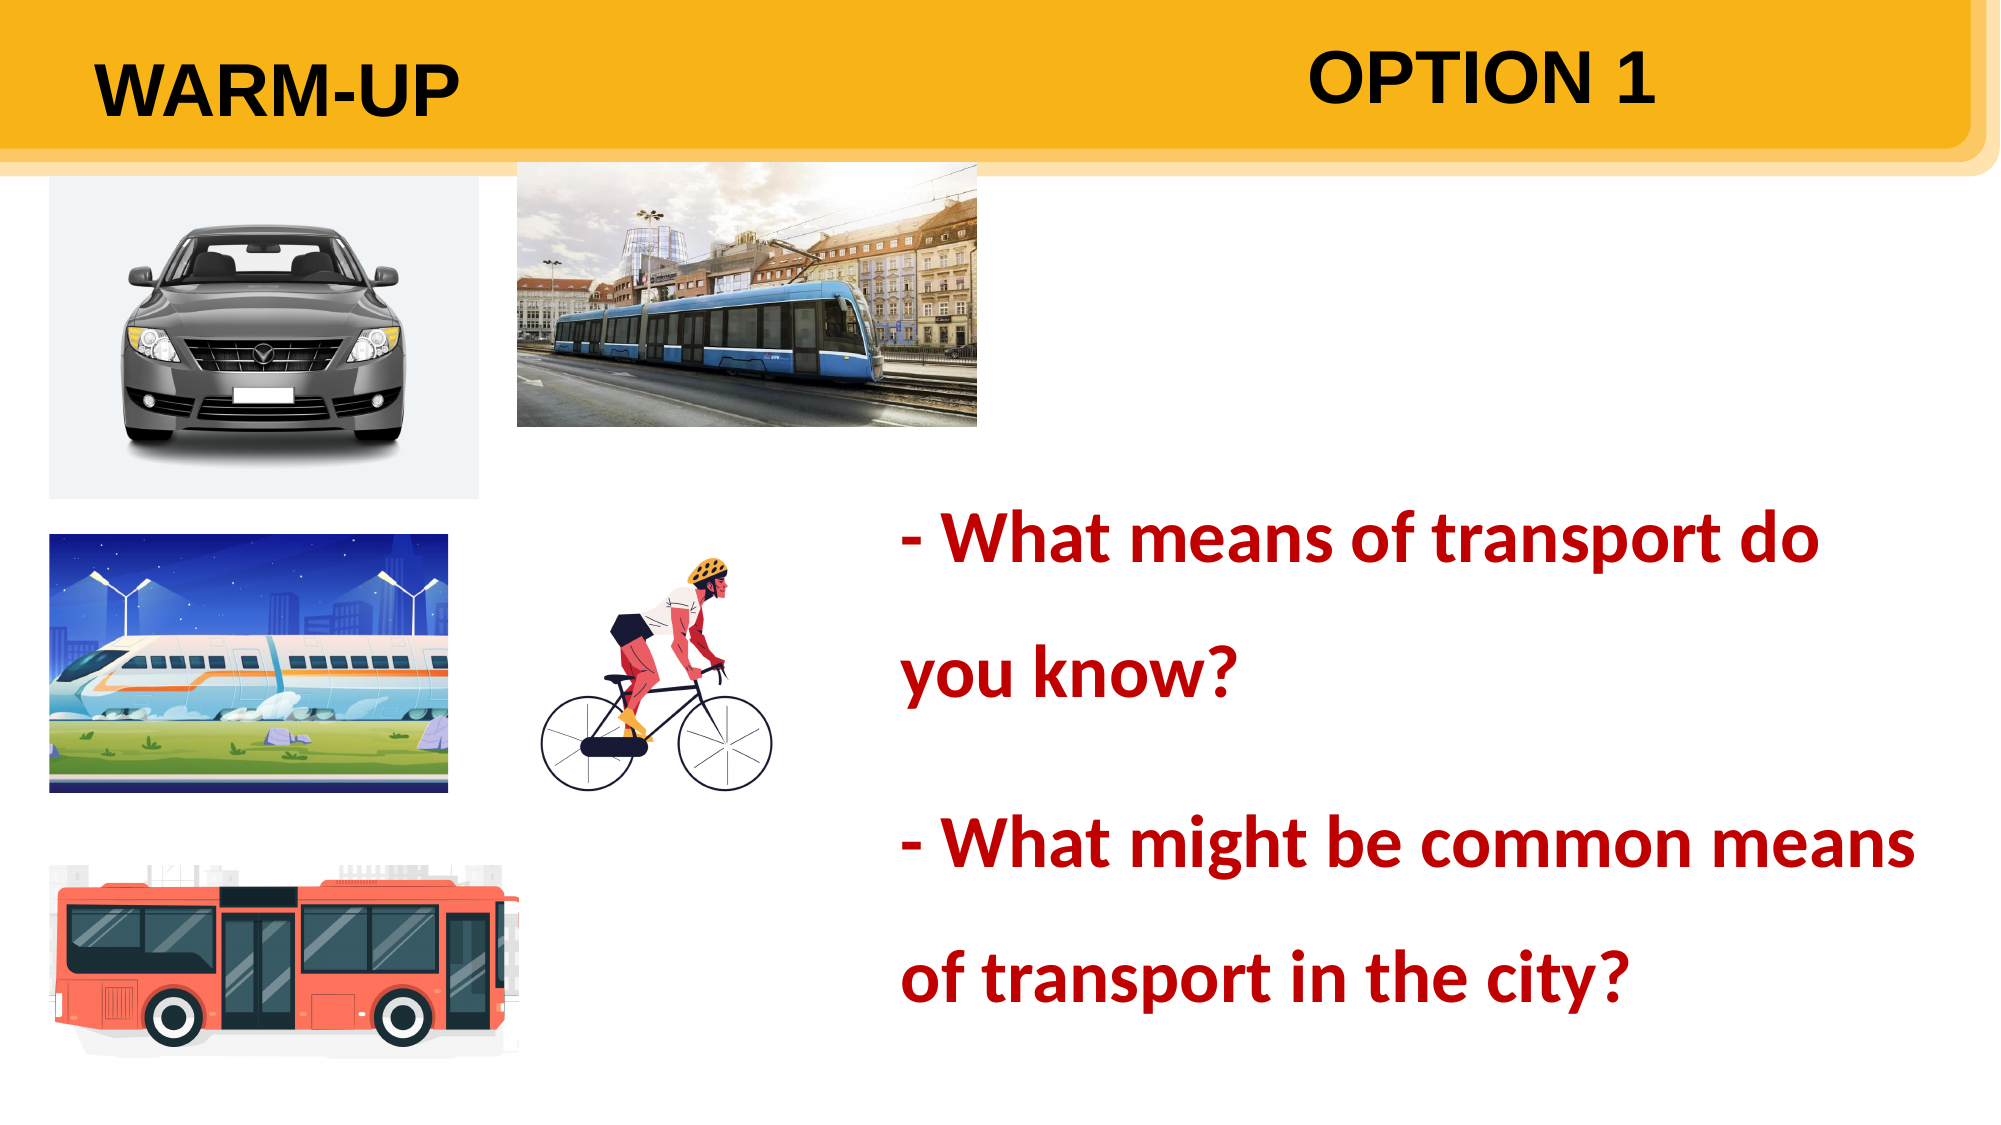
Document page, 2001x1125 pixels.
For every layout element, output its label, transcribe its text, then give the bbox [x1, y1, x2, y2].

text_box - What might be common means of transport in the city? [886, 740, 1951, 963]
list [49, 176, 479, 499]
picture [517, 534, 796, 814]
picture [517, 162, 977, 427]
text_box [0, 0, 2000, 177]
text_box - What means of transport do you know? [886, 435, 1847, 658]
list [49, 534, 449, 793]
picture [49, 865, 519, 1063]
